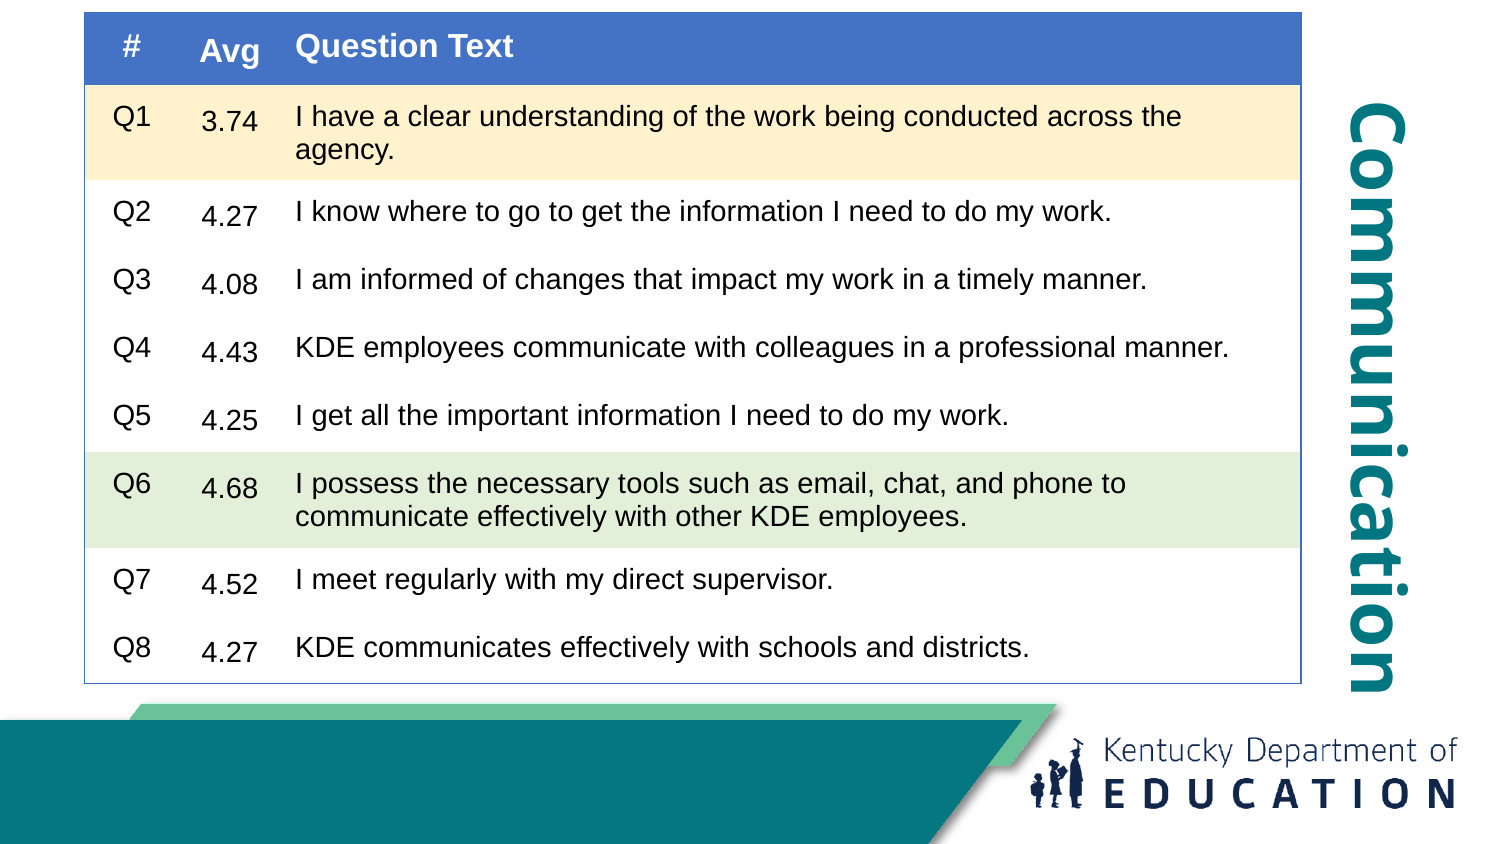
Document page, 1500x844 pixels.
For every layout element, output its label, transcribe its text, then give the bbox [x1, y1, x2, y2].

table_cell Q6 [85, 452, 179, 548]
table_cell 3.74 [179, 85, 280, 180]
table_cell I get all the important information I need to do my work. [280, 384, 1300, 452]
table_cell Q5 [85, 384, 179, 452]
table_cell 4.52 [179, 548, 280, 616]
table_cell 4.68 [179, 452, 280, 548]
table_cell 4.27 [179, 180, 280, 248]
table_cell KDE communicates effectively with schools and districts. [280, 616, 1300, 683]
table_cell I possess the necessary tools such as email, chat, and phone to communicate effectively with other KDE employees. [280, 452, 1300, 548]
table_cell Q3 [85, 248, 179, 316]
table_cell Q8 [85, 616, 179, 683]
table_cell 4.08 [179, 248, 280, 316]
table_cell Q4 [85, 316, 179, 384]
table_cell 4.43 [179, 316, 280, 384]
table_cell Q2 [85, 180, 179, 248]
table_cell KDE employees communicate with colleagues in a professional manner. [280, 316, 1300, 384]
table_cell I have a clear understanding of the work being conducted across the agency. [280, 85, 1300, 180]
table_cell I am informed of changes that impact my work in a timely manner. [280, 248, 1300, 316]
picture [0, 0, 1500, 844]
table_header # [85, 13, 179, 85]
table_cell Q7 [85, 548, 179, 616]
title Communication [1259, 87, 1493, 759]
table_cell 4.25 [179, 384, 280, 452]
table_header Avg [179, 13, 280, 85]
table_cell I meet regularly with my direct supervisor. [280, 548, 1300, 616]
table_header Question Text [280, 13, 1300, 85]
table_cell Q1 [85, 85, 179, 180]
table_cell I know where to go to get the information I need to do my work. [280, 180, 1300, 248]
table_cell 4.27 [179, 616, 280, 683]
